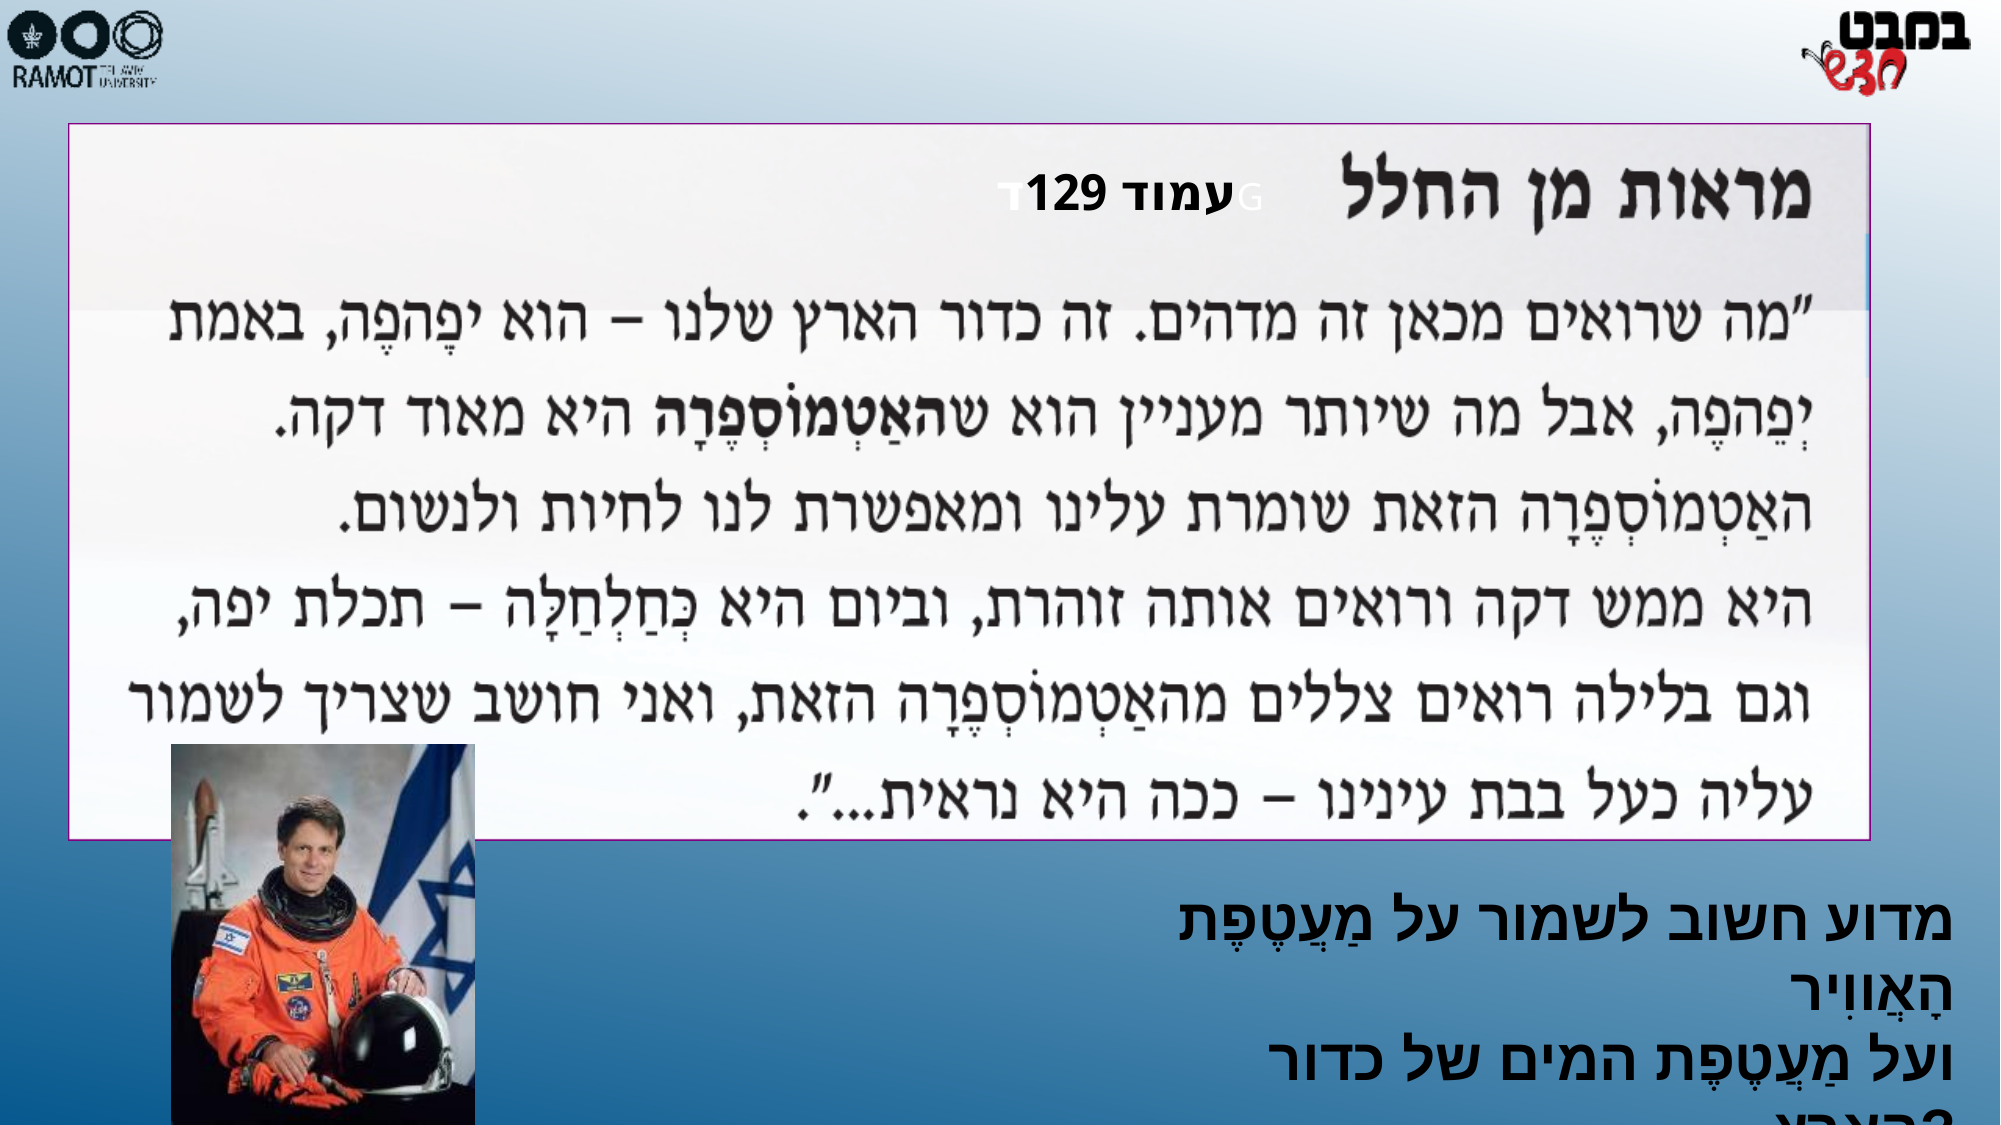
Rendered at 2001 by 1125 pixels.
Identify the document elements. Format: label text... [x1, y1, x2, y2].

text_box מדוע חשוב לשמור על מַעֲטֶפֶת הָאֲווִיר ועל מַעֲטֶפֶת המים של כדור הארץ? [1069, 874, 1971, 1125]
picture [1801, 11, 1971, 97]
picture [68, 122, 1871, 1125]
picture [0, 0, 172, 97]
